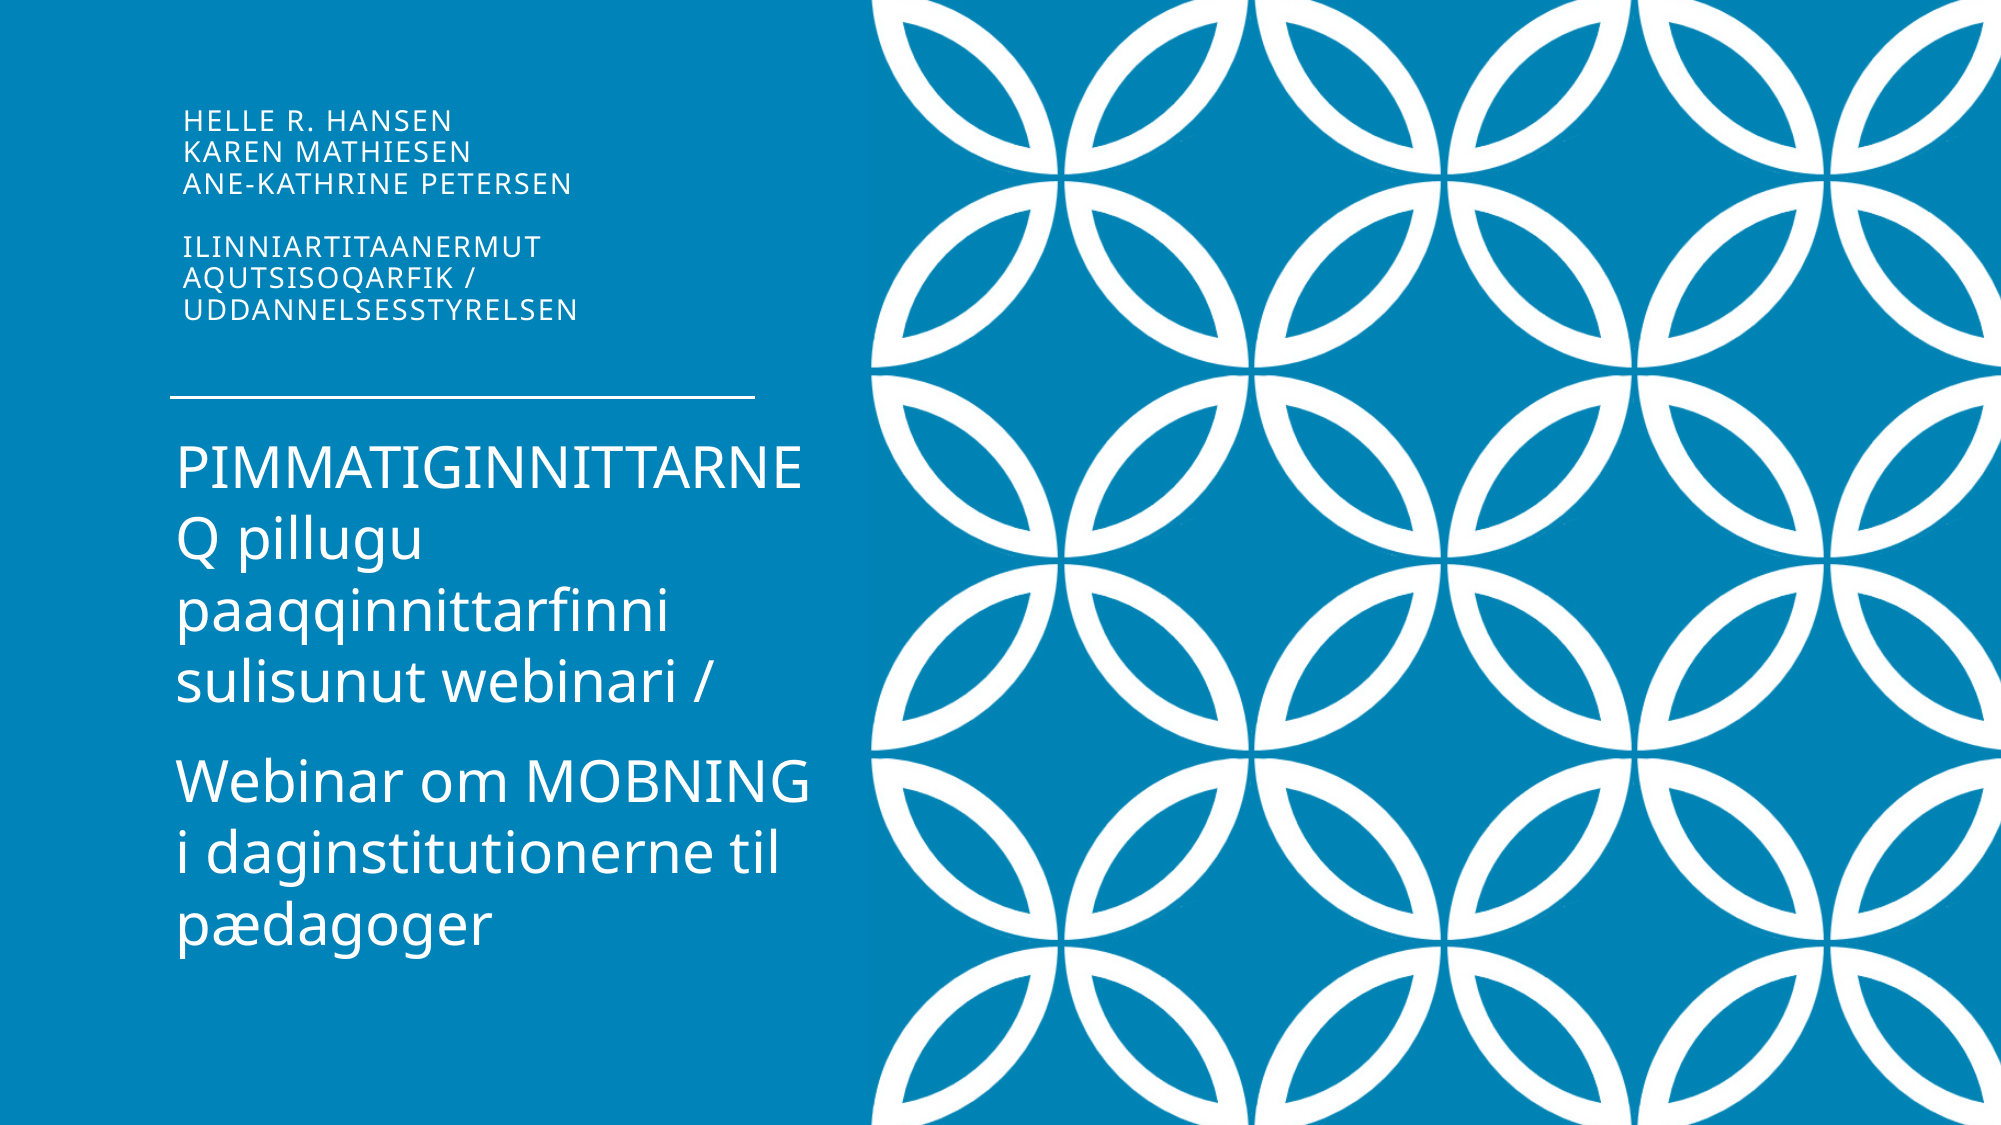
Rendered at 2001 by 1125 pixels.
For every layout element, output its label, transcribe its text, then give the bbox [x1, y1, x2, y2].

subtitle PIMMATIGINNITTARNEQ pillugu paaqqinnittarfinni sulisunut webinari / Webinar om MOBNING i daginstitutionerne til pædagoger [168, 423, 843, 1035]
title Helle R. Hansen Karen MAthiesen Ane-Kathrine Petersen Ilinniartitaanermut Aqutsisoqarfik / Uddannelsesstyrelsen [168, 96, 764, 372]
text_box [868, 0, 2000, 1125]
text_box [0, 0, 868, 1125]
